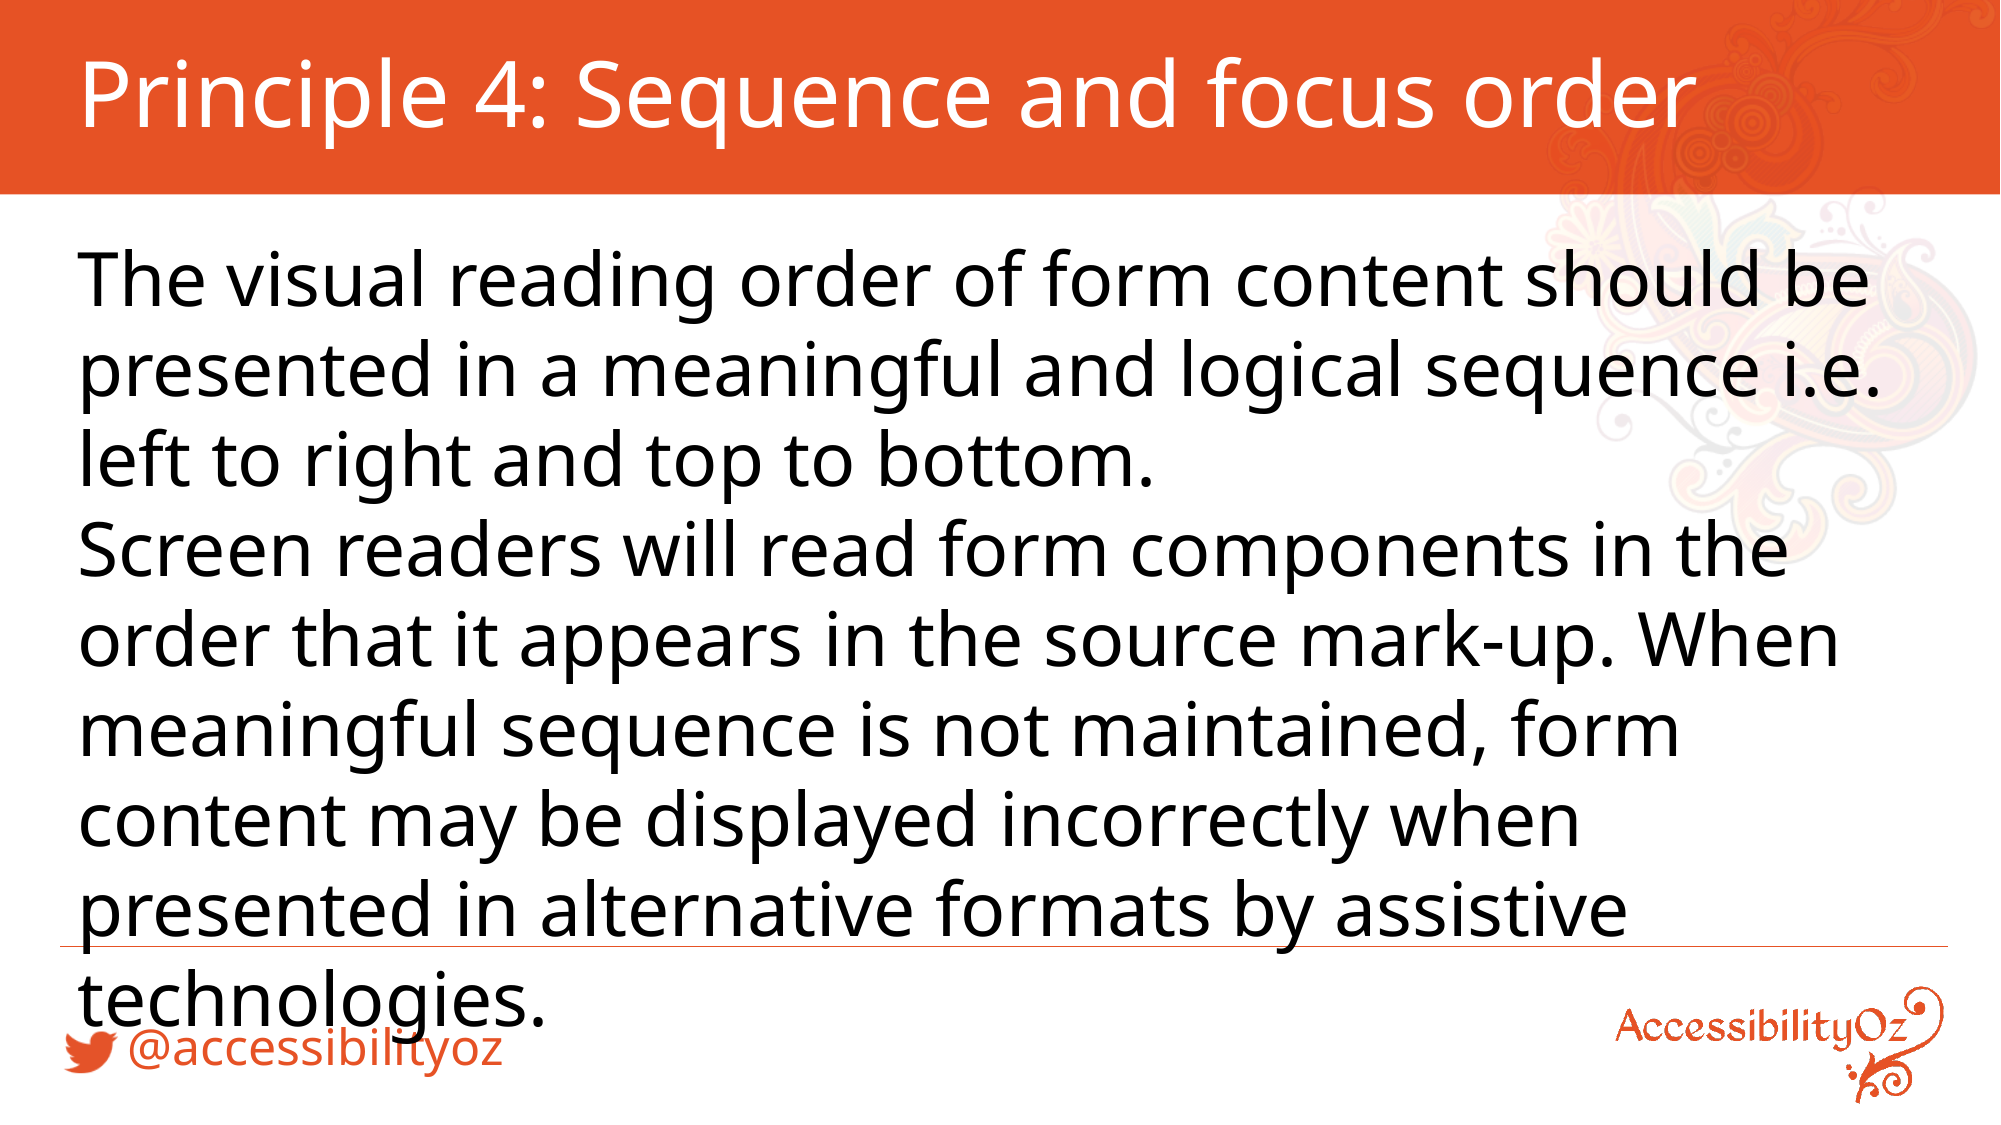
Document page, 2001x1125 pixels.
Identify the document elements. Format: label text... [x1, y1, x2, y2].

subtitle The visual reading order of form content should be presented in a meaningful and logical sequence i.e. left to right and top to bottom. Screen readers will read form components in the order that it appears in the source mark-up. When meaningful sequence is not maintained, form content may be displayed incorrectly when presented in alternative formats by assistive technologies. [62, 223, 1944, 904]
picture [1582, 946, 1976, 1125]
picture [60, 1019, 122, 1081]
title Principle 4: Sequence and focus order [62, 35, 1944, 155]
